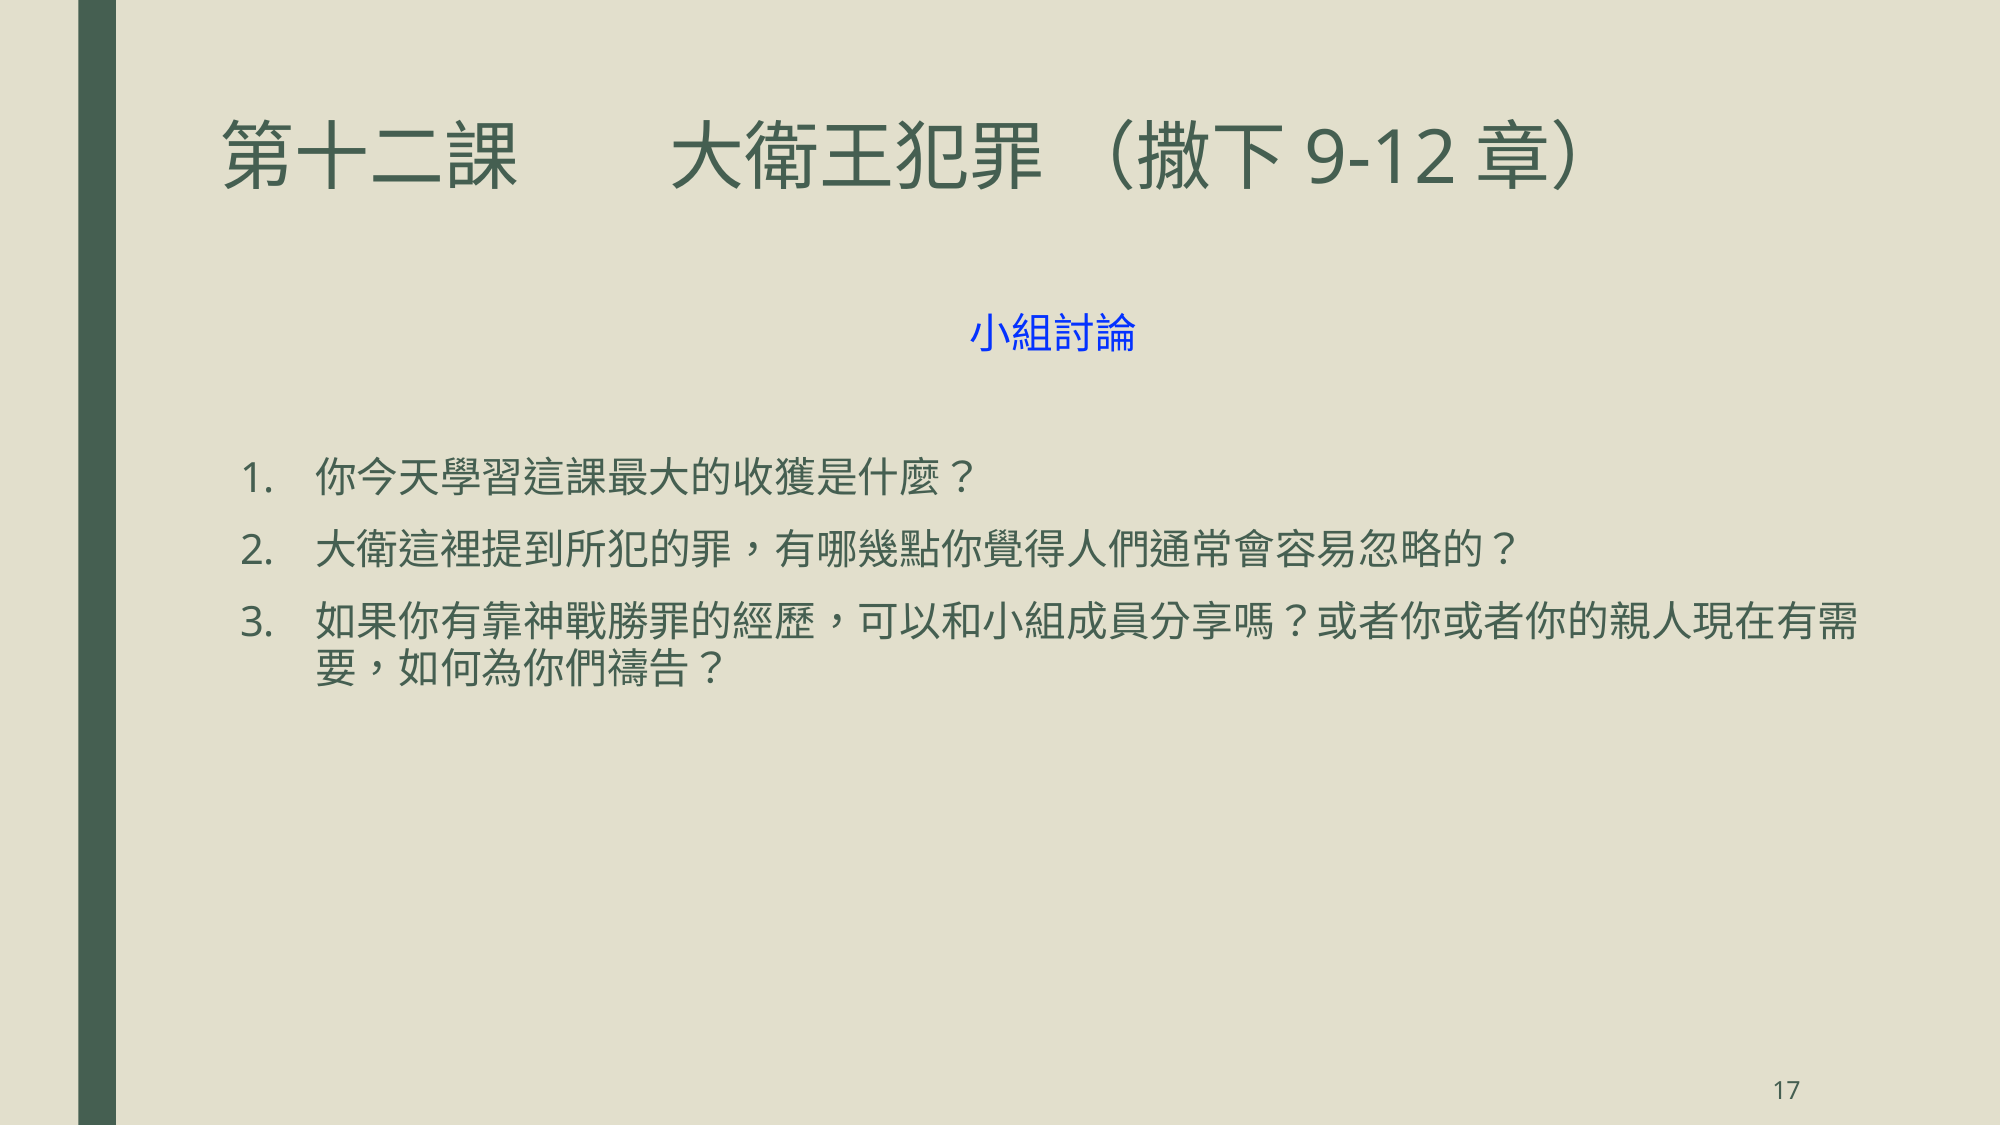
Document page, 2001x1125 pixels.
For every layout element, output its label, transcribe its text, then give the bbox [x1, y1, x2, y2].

title 第十二課 大衛王犯罪 （撒下9-12章） [204, 112, 1882, 268]
slide_number 17 [1553, 1085, 1816, 1125]
list 小組討論 你今天學習這課最大的收獲是什麼？ 大衛這裡提到所犯的罪，有哪幾點你覺得人們通常會容易忽略的？ 如果你有靠神戰勝罪的經歷，可以和小組成員分享嗎？或者你或者你的親人現在有需要，如何為你們禱告？ [225, 303, 1882, 1085]
